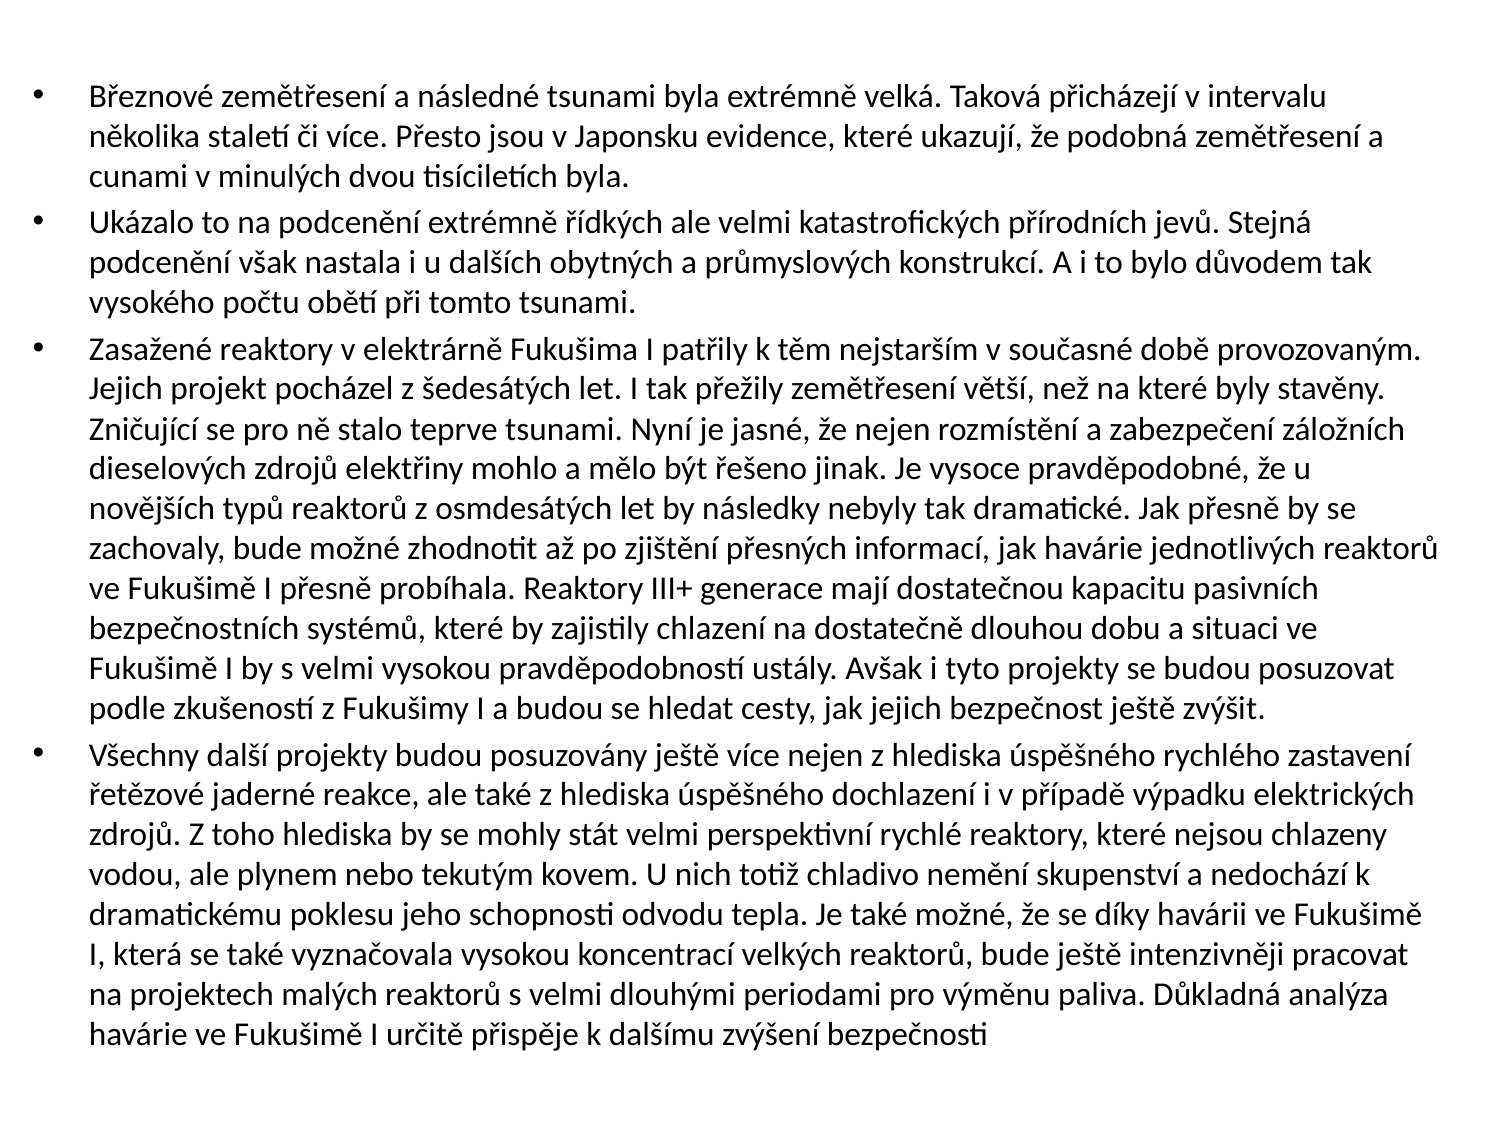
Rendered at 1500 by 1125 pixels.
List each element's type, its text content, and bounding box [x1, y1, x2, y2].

list Březnové zemětřesení a následné tsunami byla extrémně velká. Taková přicházejí v intervalu několika staletí či více. Přesto jsou v Japonsku evidence, které ukazují, že podobná zemětřesení a cunami v minulých dvou tisíciletích byla. Ukázalo to na podcenění extrémně řídkých ale velmi katastrofických přírodních jevů. Stejná podcenění však nastala i u dalších obytných a průmyslových konstrukcí. A i to bylo důvodem tak vysokého počtu obětí při tomto tsunami. Zasažené reaktory v elektrárně Fukušima I patřily k těm nejstarším v současné době provozovaným. Jejich projekt pocházel z šedesátých let. I tak přežily zemětřesení větší, než na které byly stavěny. Zničující se pro ně stalo teprve tsunami. Nyní je jasné, že nejen rozmístění a zabezpečení záložních dieselových zdrojů elektřiny mohlo a mělo být řešeno jinak. Je vysoce pravděpodobné, že u novějších typů reaktorů z osmdesátých let by následky nebyly tak dramatické. Jak přesně by se zachovaly, bude možné zhodnotit až po zjištění přesných informací, jak havárie jednotlivých reaktorů ve Fukušimě I přesně probíhala. Reaktory III+ generace mají dostatečnou kapacitu pasivních bezpečnostních systémů, které by zajistily chlazení na dostatečně dlouhou dobu a situaci ve Fukušimě I by s velmi vysokou pravděpodobností ustály. Avšak i tyto projekty se budou posuzovat podle zkušeností z Fukušimy I a budou se hledat cesty, jak jejich bezpečnost ještě zvýšit. Všechny další projekty budou posuzovány ještě více nejen z hlediska úspěšného rychlého zastavení řetězové jaderné reakce, ale také z hlediska úspěšného dochlazení i v případě výpadku elektrických zdrojů. Z toho hlediska by se mohly stát velmi perspektivní rychlé reaktory, které nejsou chlazeny vodou, ale plynem nebo tekutým kovem. U nich totiž chladivo nemění skupenství a nedochází k dramatickému poklesu jeho schopnosti odvodu tepla. Je také možné, že se díky havárii ve Fukušimě I, která se také vyznačovala vysokou koncentrací velkých reaktorů, bude ještě intenzivněji pracovat na projektech malých reaktorů s velmi dlouhými periodami pro výměnu paliva. Důkladná analýza havárie ve Fukušimě I určitě přispěje k dalšímu zvýšení bezpečnosti [17, 66, 1459, 1059]
